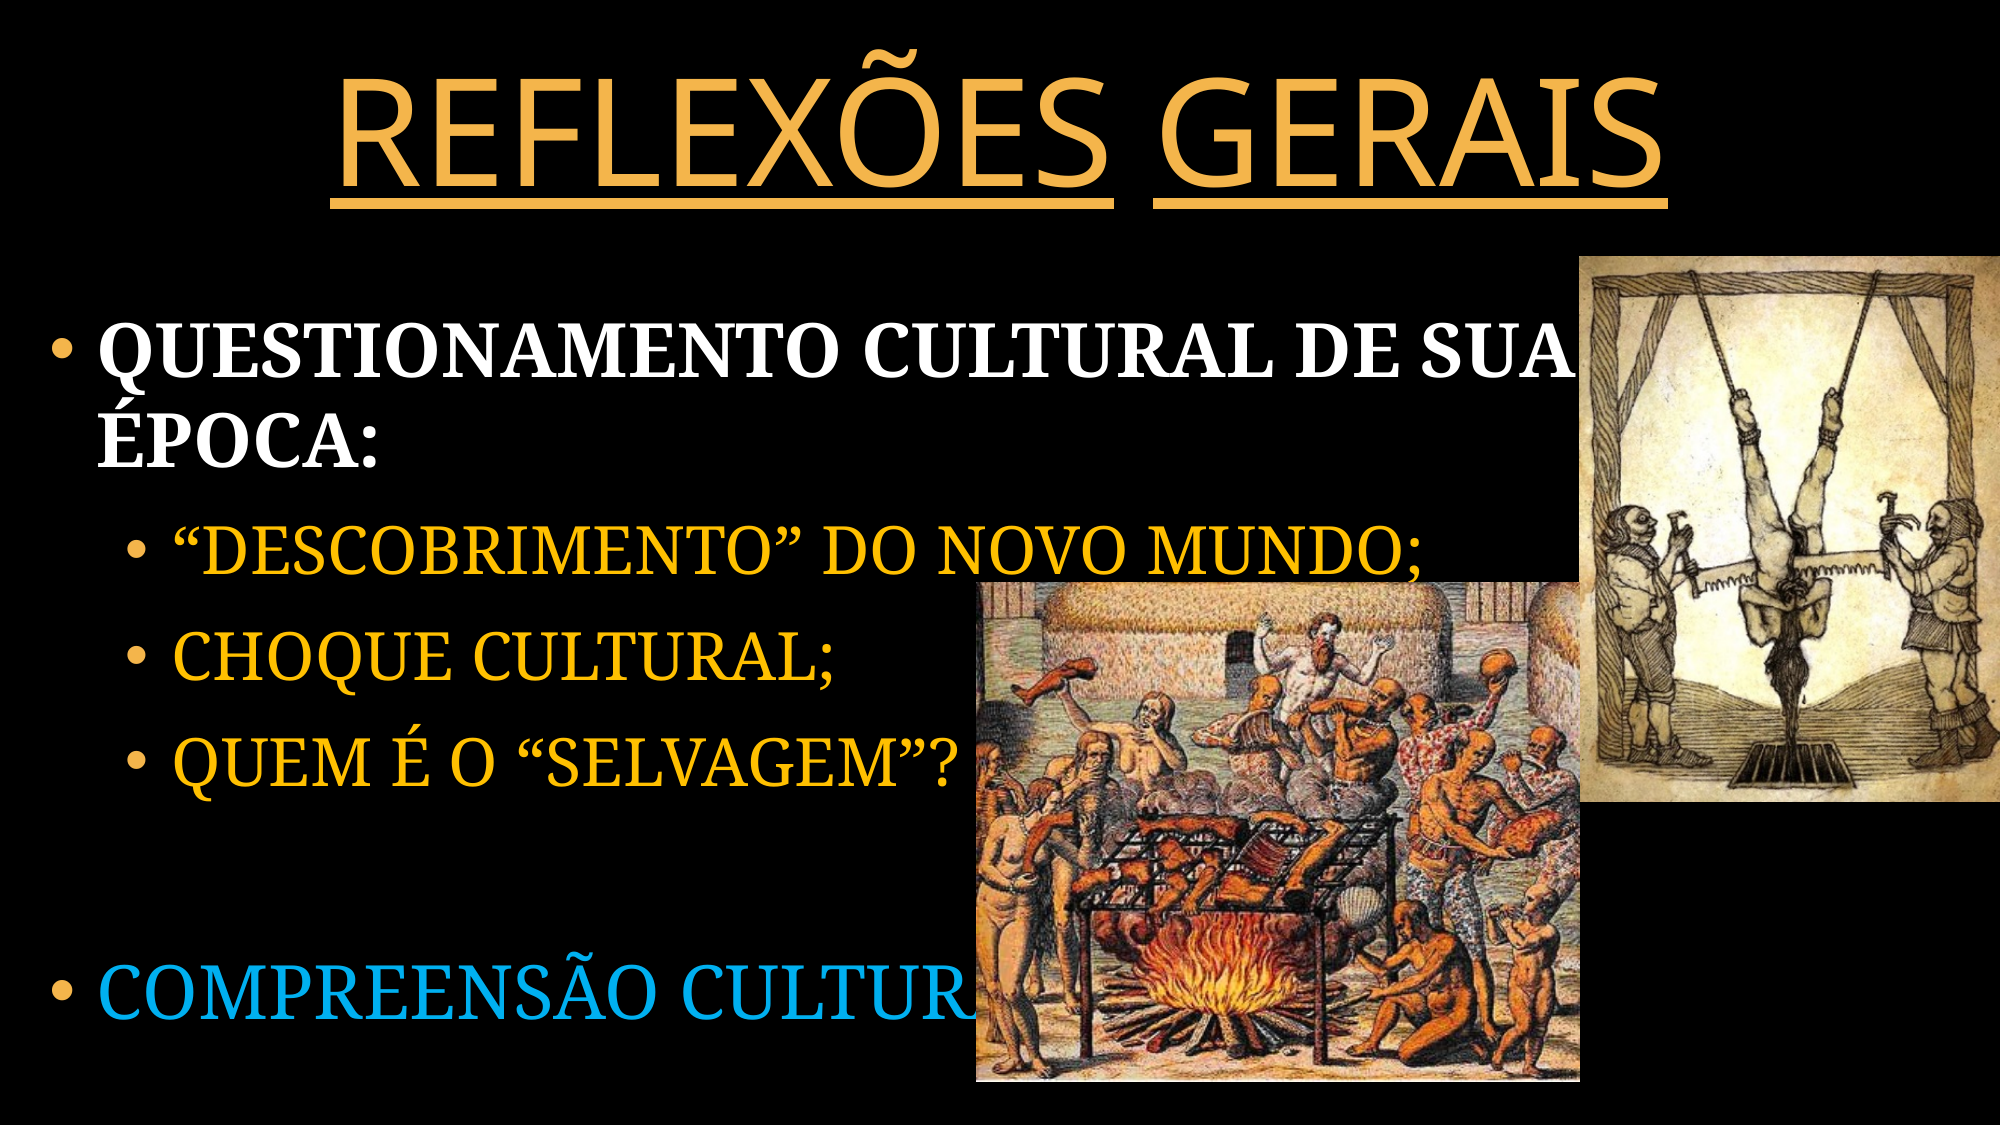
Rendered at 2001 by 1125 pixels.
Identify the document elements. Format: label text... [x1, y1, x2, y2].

list Questionamento Cultural de sua época: “Descobrimento” do novo mundo; Choque cultural; Quem é o “Selvagem”? Compreensão Cultural; [34, 232, 1813, 1105]
title Reflexões gerais [186, 20, 1812, 232]
picture [975, 255, 2000, 1082]
